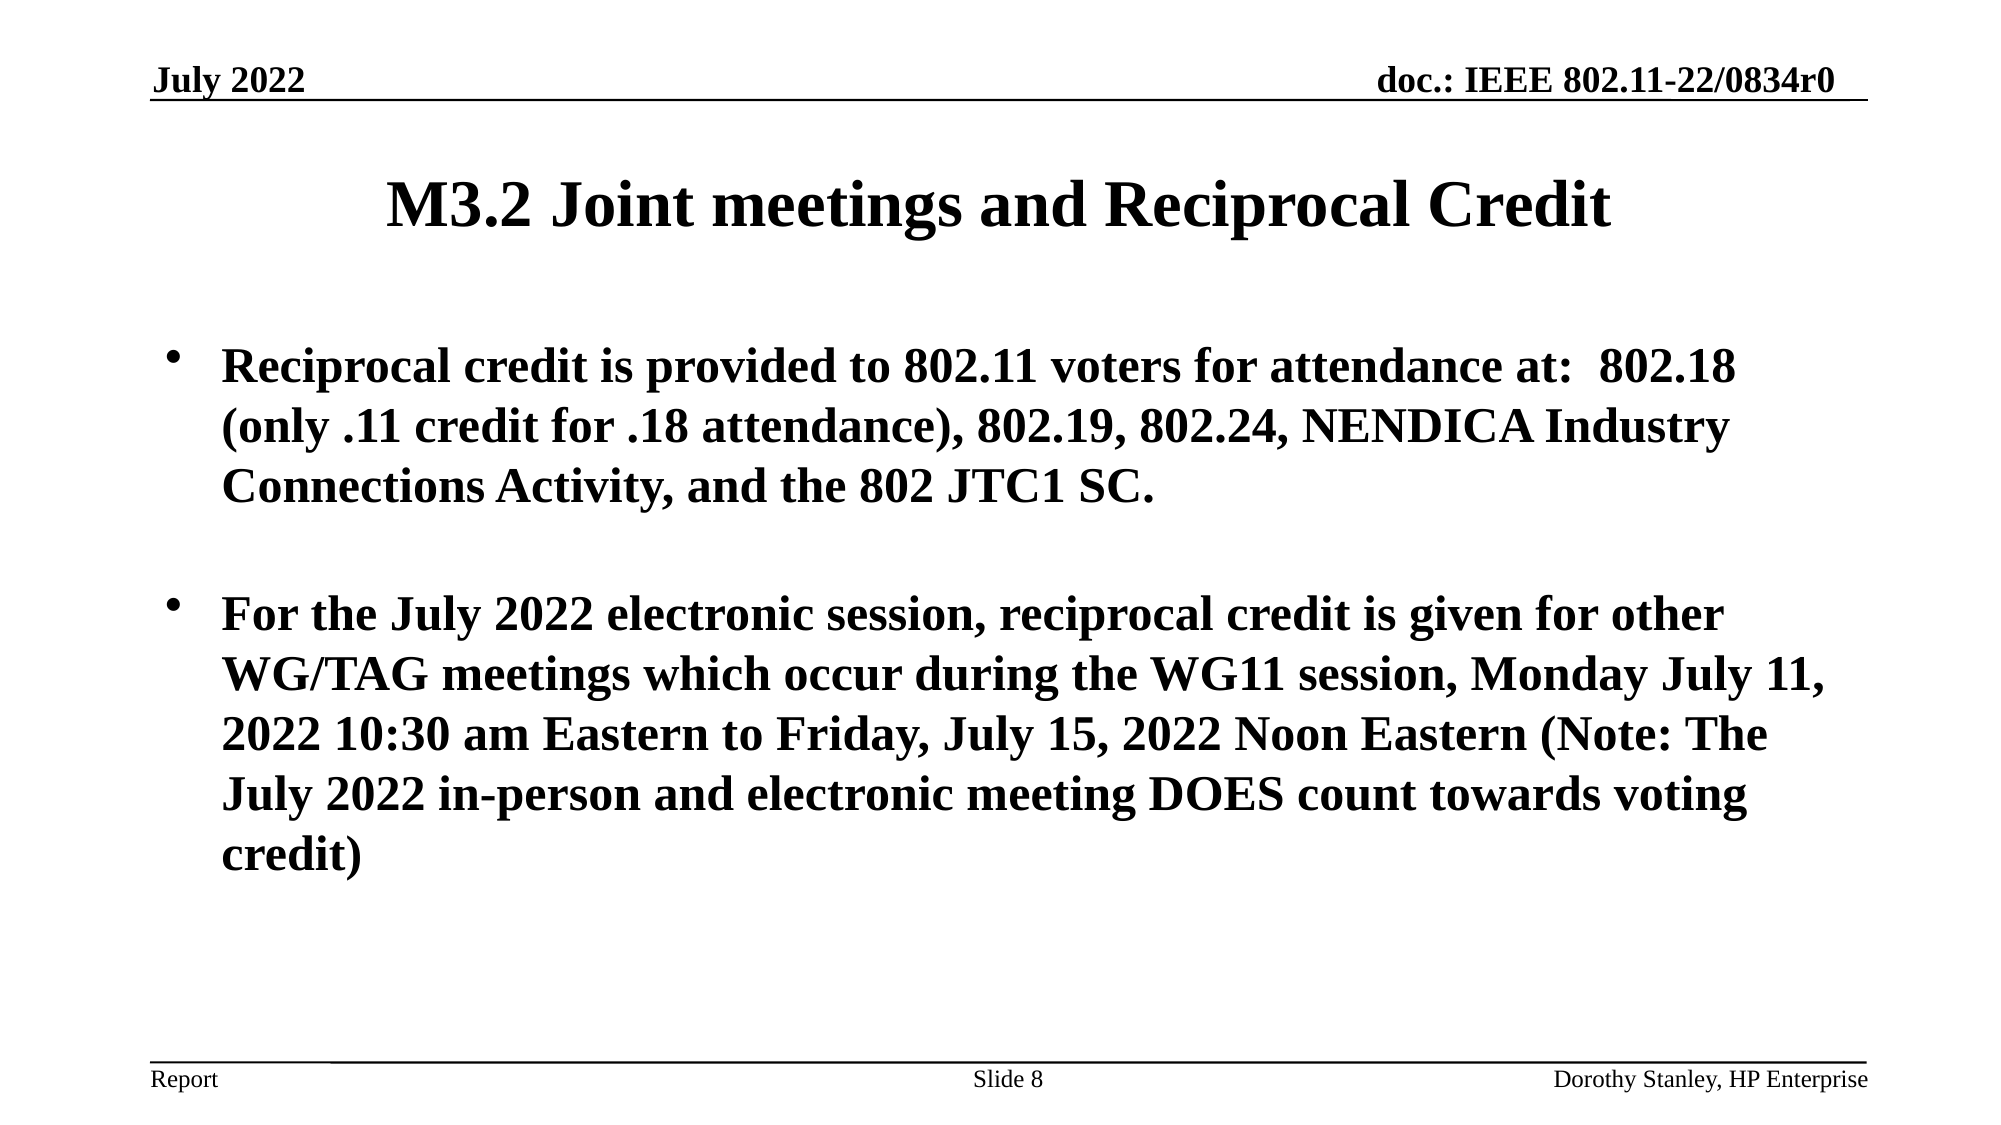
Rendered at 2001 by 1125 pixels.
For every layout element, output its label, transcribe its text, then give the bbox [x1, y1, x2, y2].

slide_number Slide 8 [964, 1061, 1053, 1093]
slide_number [152, 54, 406, 101]
list Reciprocal credit is provided to 802.11 voters for attendance at: 802.18 (only .11 credit for .18 attendance), 802.19, 802.24, NENDICA Industry Connections Activity, and the 802 JTC1 SC. For the July 2022 electronic session, reciprocal credit is given for other WG/TAG meetings which occur during the WG11 session, Monday July 11, 2022 10:30 am Eastern to Friday, July 15, 2022 Noon Eastern (Note: The July 2022 in-person and electronic meeting DOES count towards voting credit) [150, 324, 1850, 1000]
footer Dorothy Stanley, HP Enterprise [1512, 1061, 1869, 1093]
title M3.2 Joint meetings and Reciprocal Credit [150, 112, 1850, 288]
